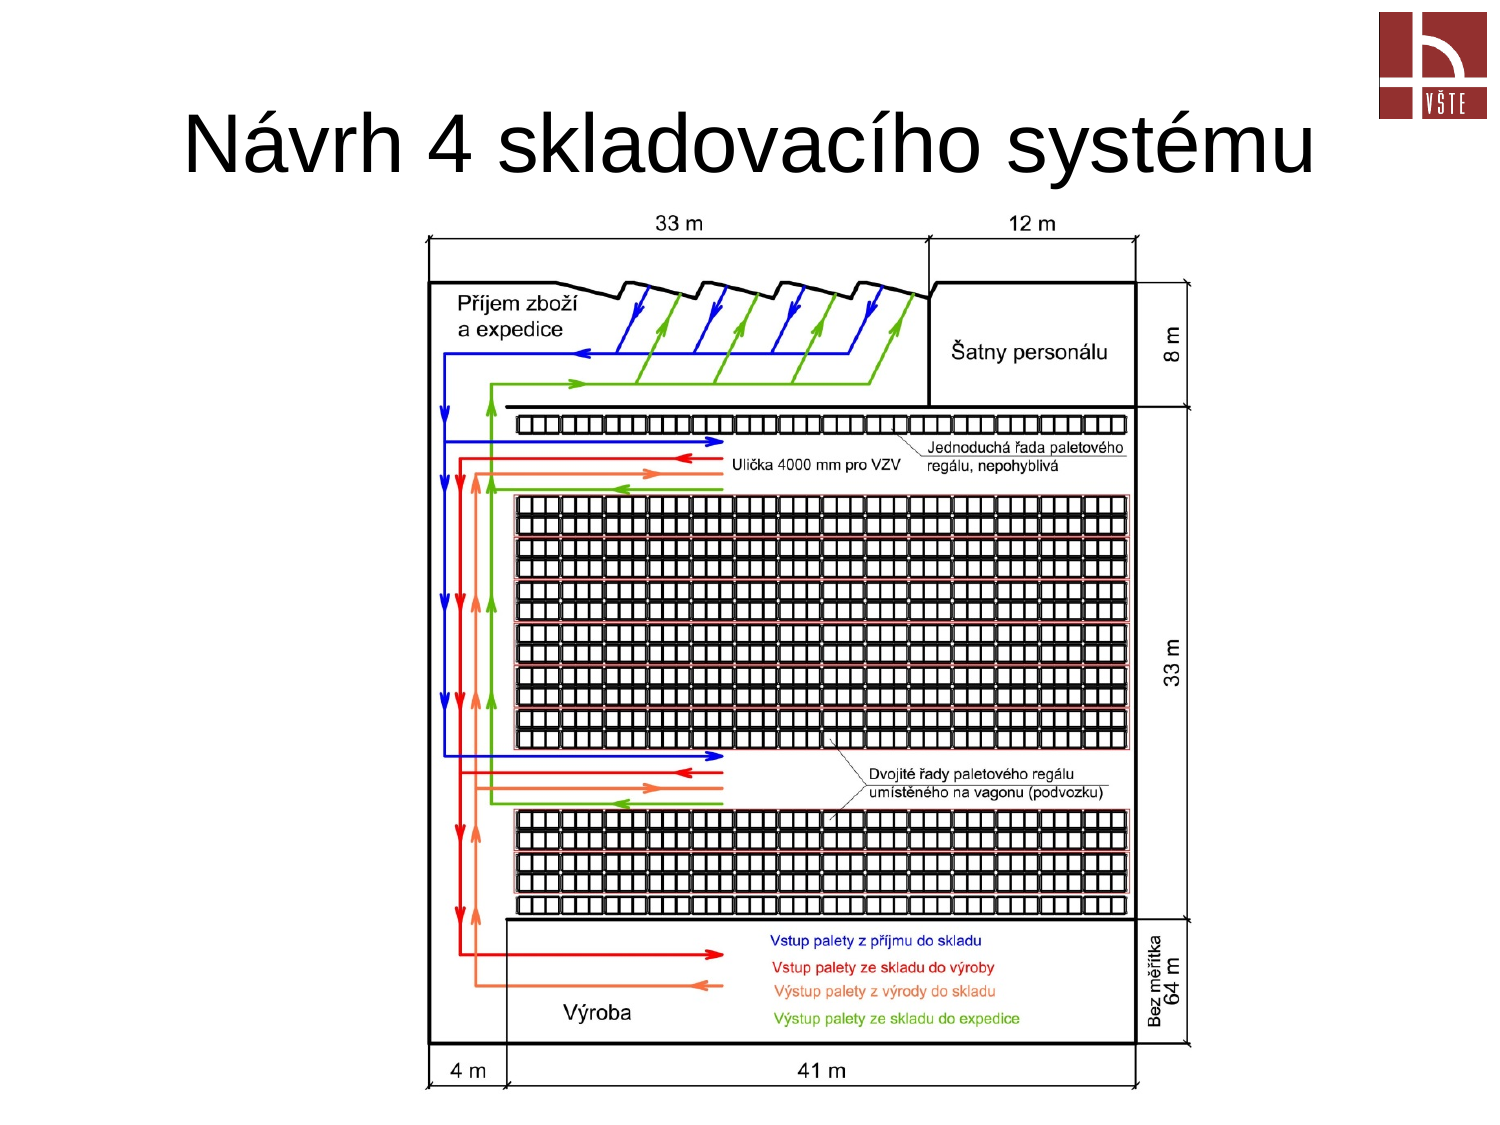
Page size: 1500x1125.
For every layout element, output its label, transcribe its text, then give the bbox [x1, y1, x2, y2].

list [418, 207, 1193, 1095]
picture [1379, 12, 1487, 120]
title Návrh 4 skladovacího systému [75, 45, 1425, 233]
